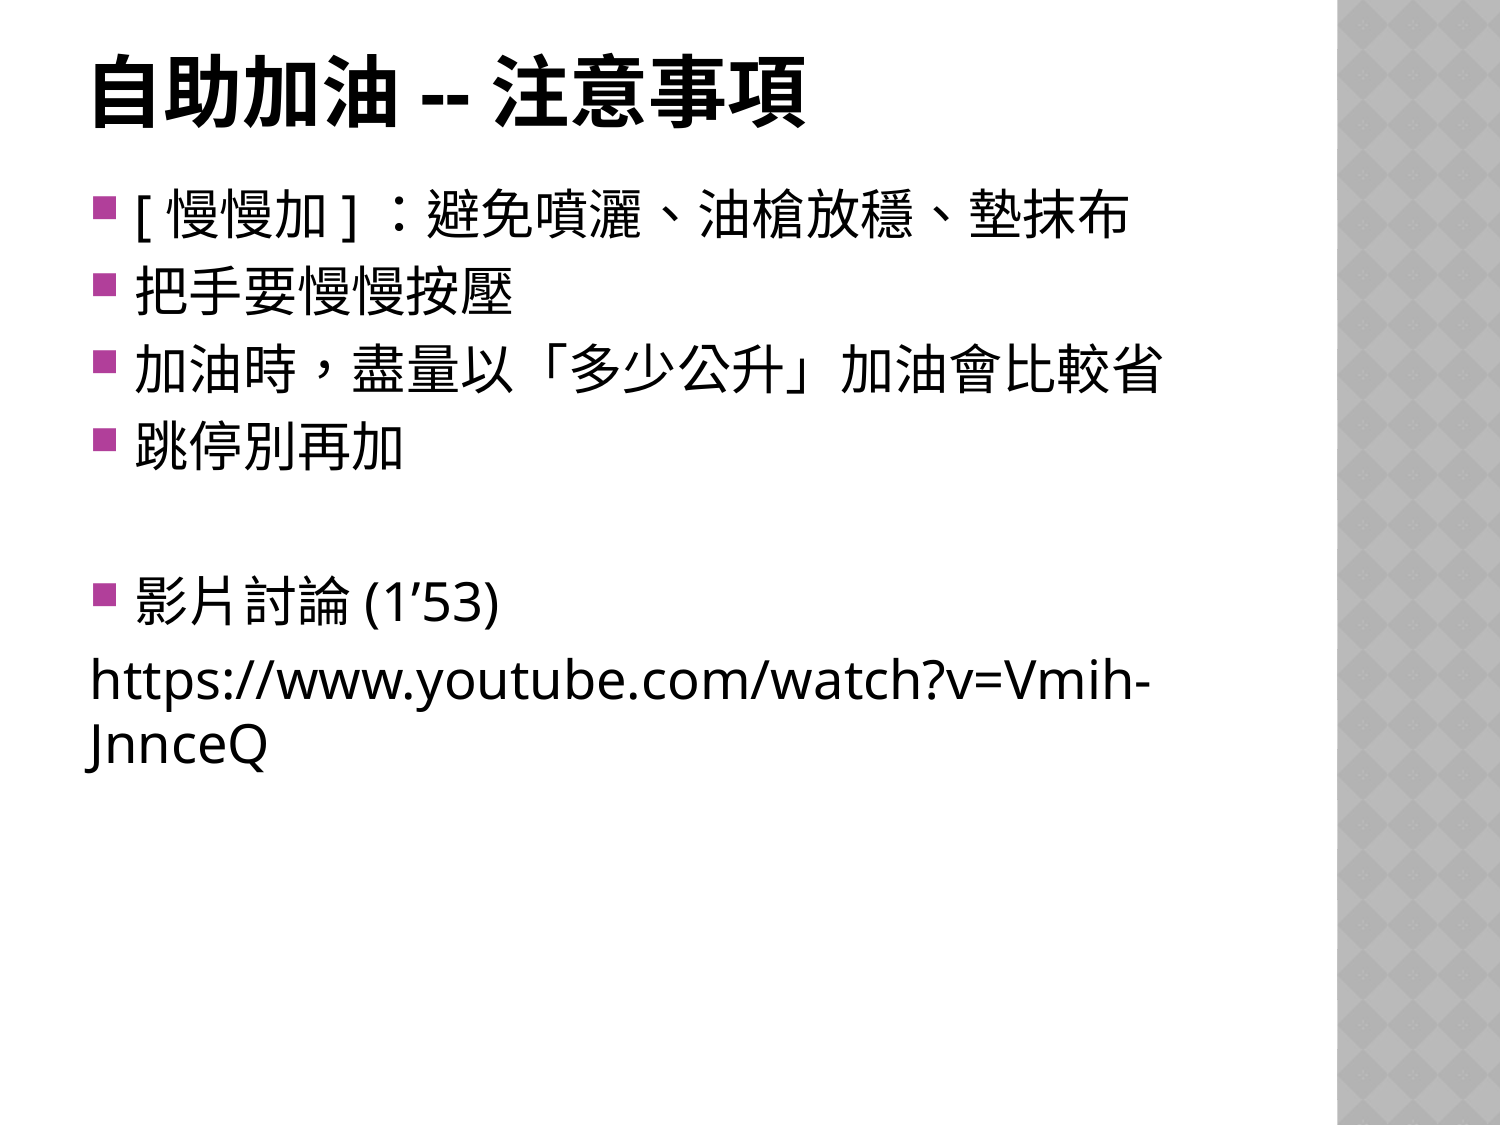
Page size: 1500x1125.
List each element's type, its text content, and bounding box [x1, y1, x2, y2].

list [慢慢加]：避免噴灑、油槍放穩、墊抹布 把手要慢慢按壓 加油時，盡量以「多少公升」加油會比較省 跳停別再加 影片討論(1’53) https://www.youtube.com/watch?v=Vmih-JnnceQ [75, 172, 1263, 1059]
title 自助加油--注意事項 [76, 0, 1265, 138]
